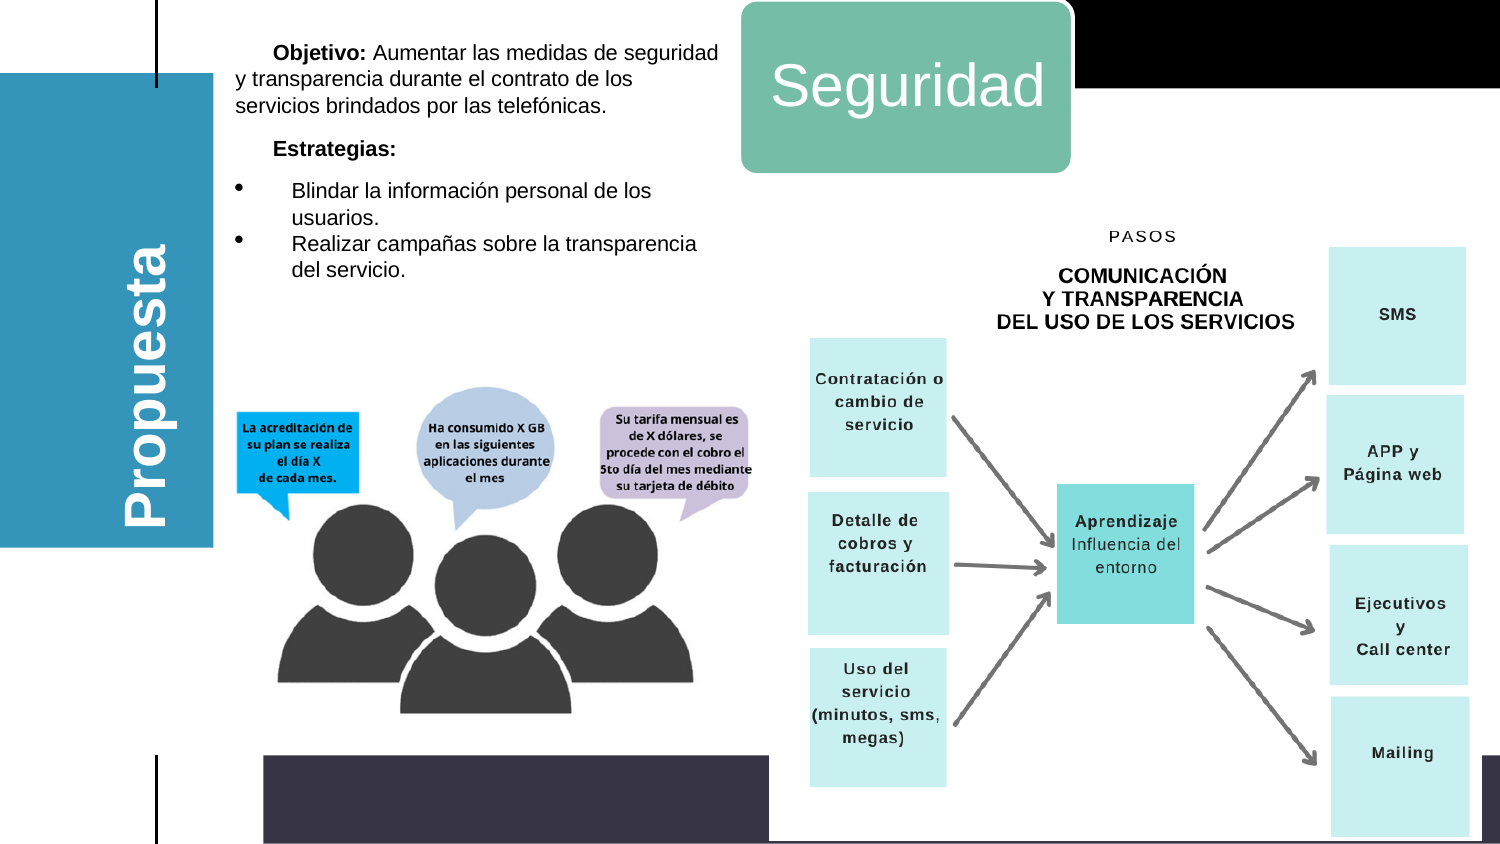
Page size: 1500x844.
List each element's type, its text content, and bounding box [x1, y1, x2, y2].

picture [231, 374, 755, 716]
title Propuesta [103, 70, 182, 545]
text_box Objetivo: Aumentar las medidas de seguridad y transparencia durante el contrato de los servicios brindados por las telefónicas. Estrategias: Blindar la información personal de los usuarios. Realizar campañas sobre la transparencia del servicio. [220, 31, 739, 290]
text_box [738, 0, 1074, 176]
picture [768, 193, 1483, 841]
